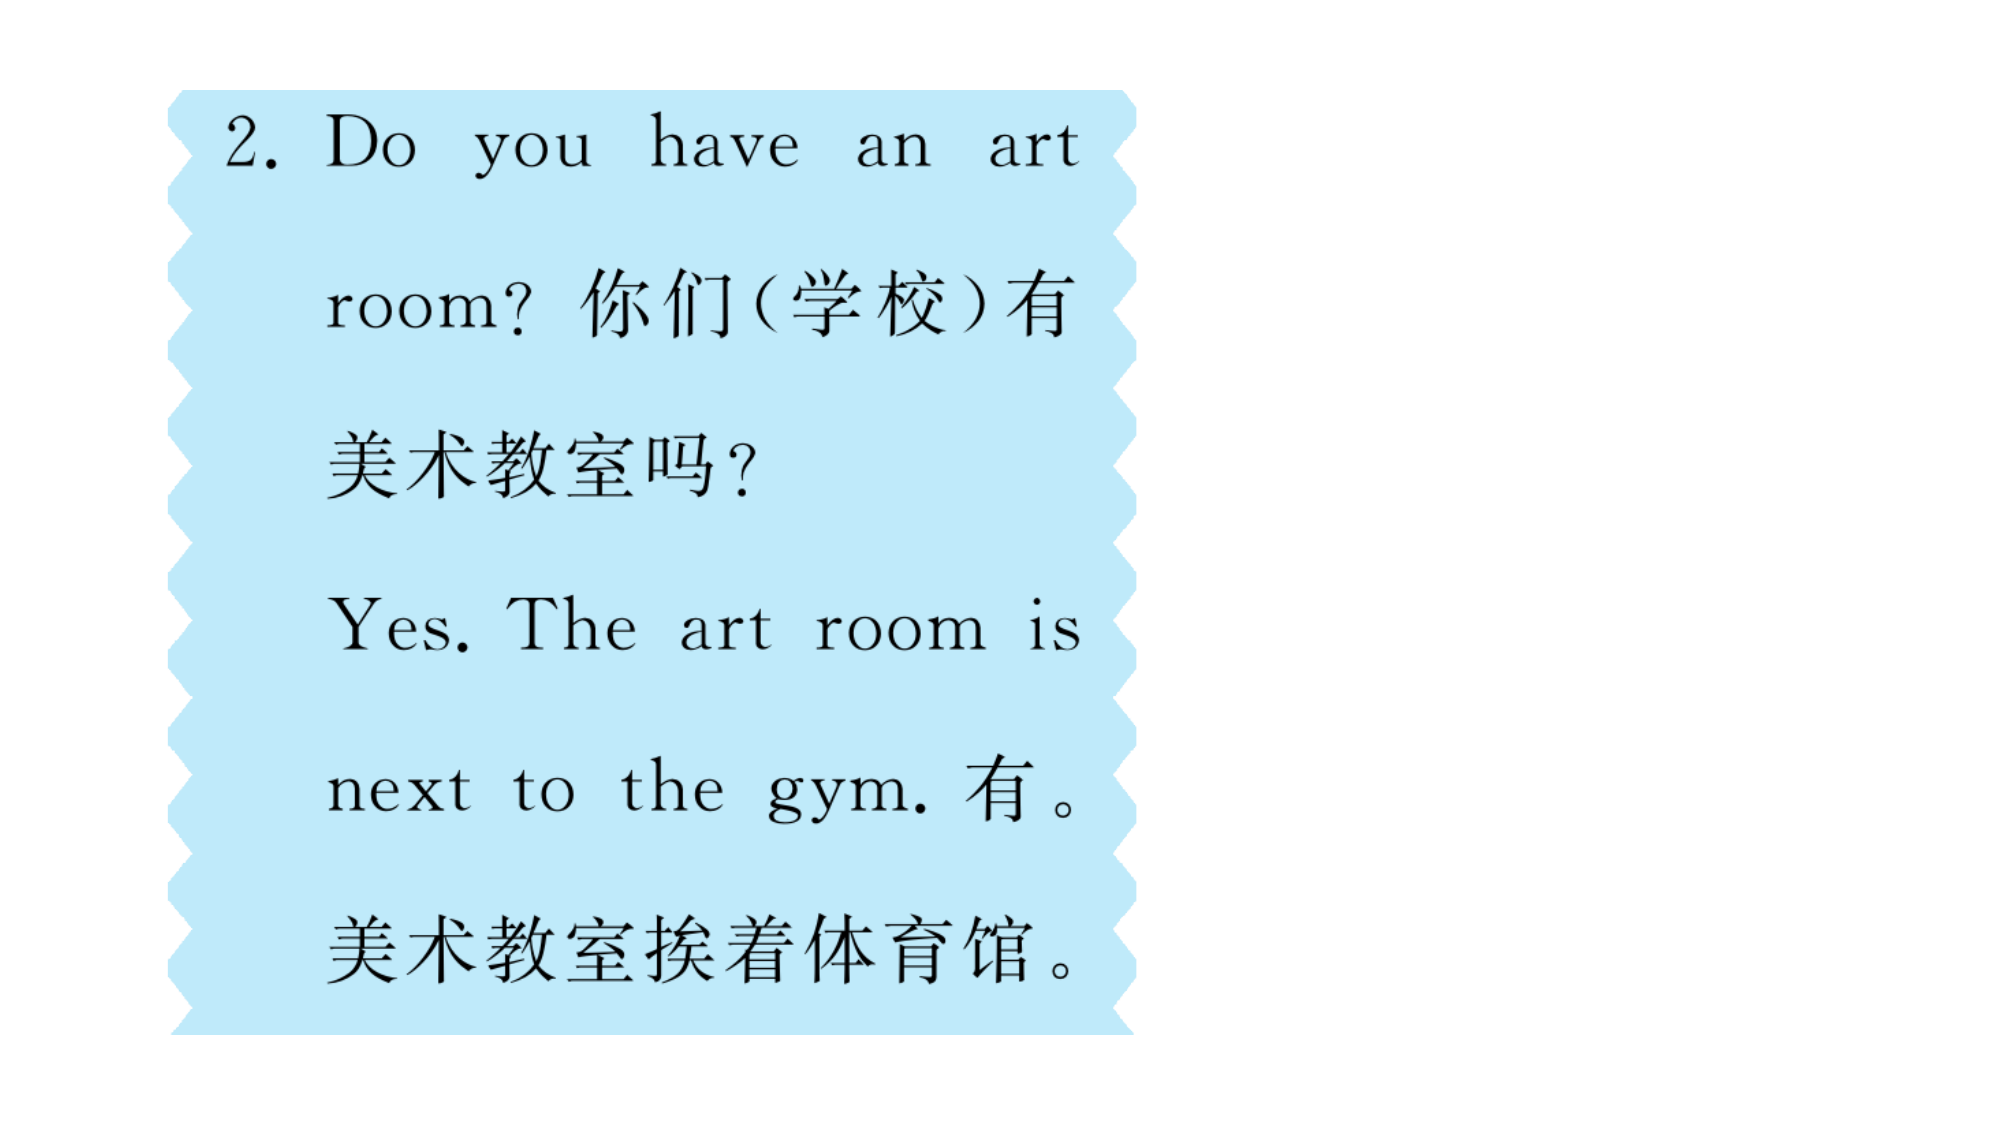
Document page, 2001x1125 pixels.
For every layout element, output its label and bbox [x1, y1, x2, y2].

picture [161, 89, 1145, 1035]
